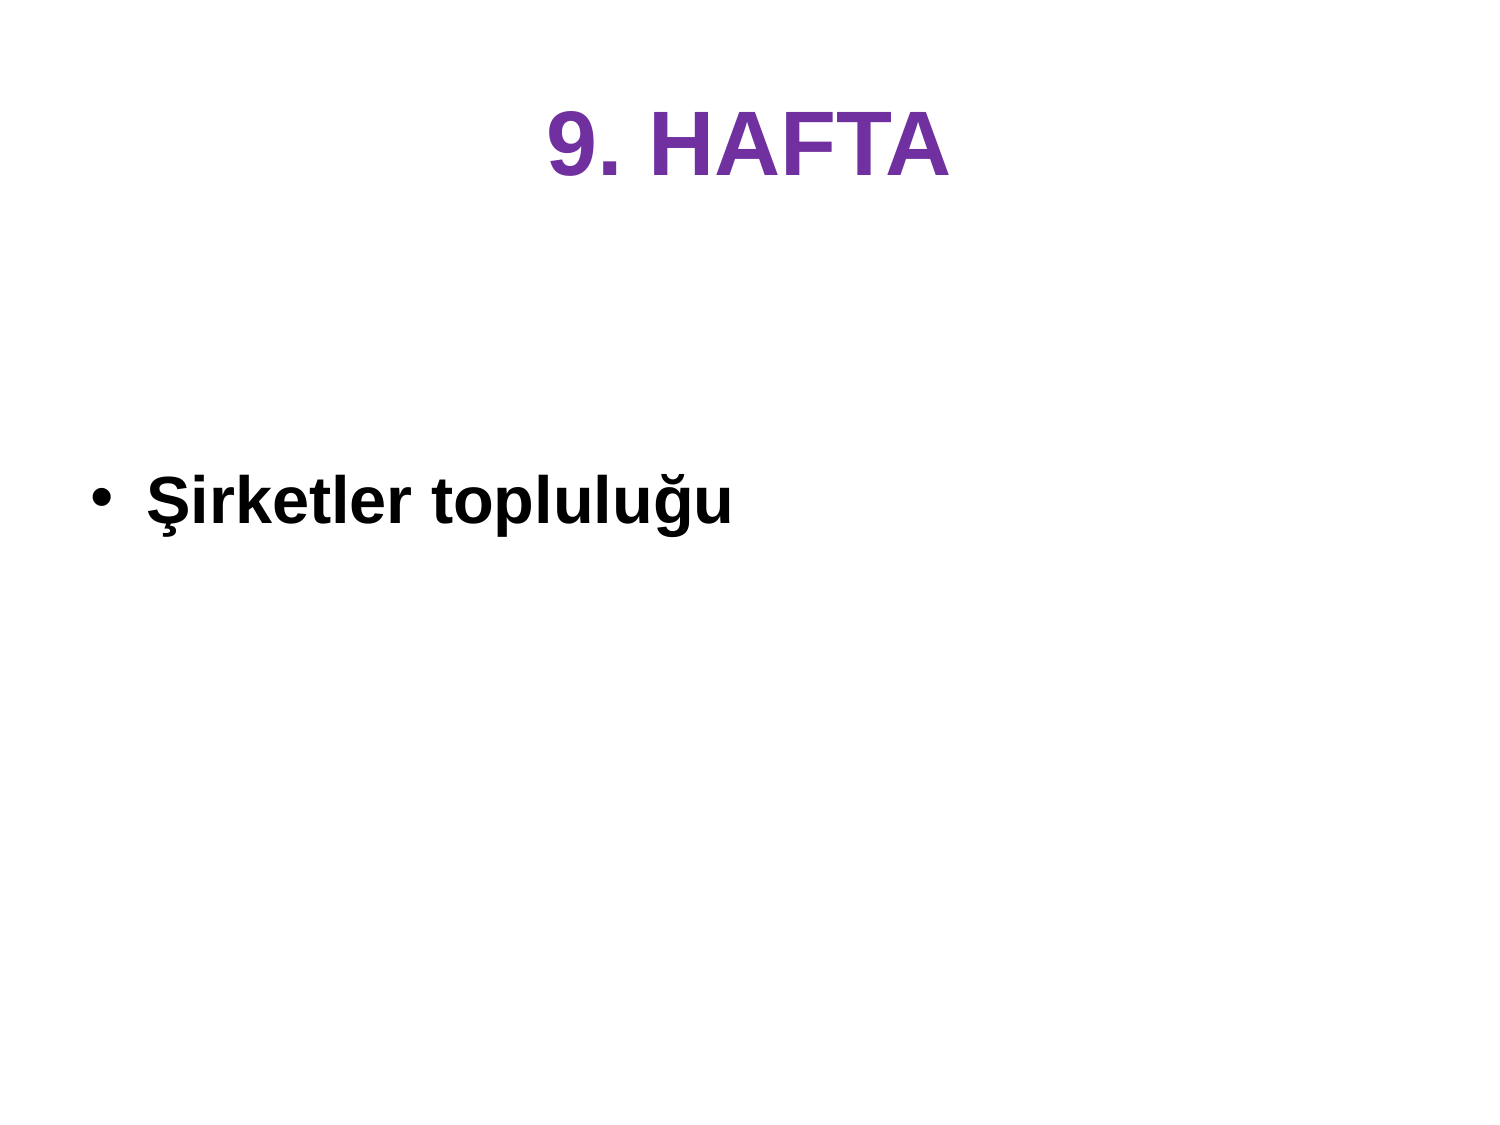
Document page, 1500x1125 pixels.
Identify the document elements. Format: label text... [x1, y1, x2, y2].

list Şirketler topluluğu [75, 262, 1425, 1005]
title 9. HAFTA [75, 45, 1425, 233]
